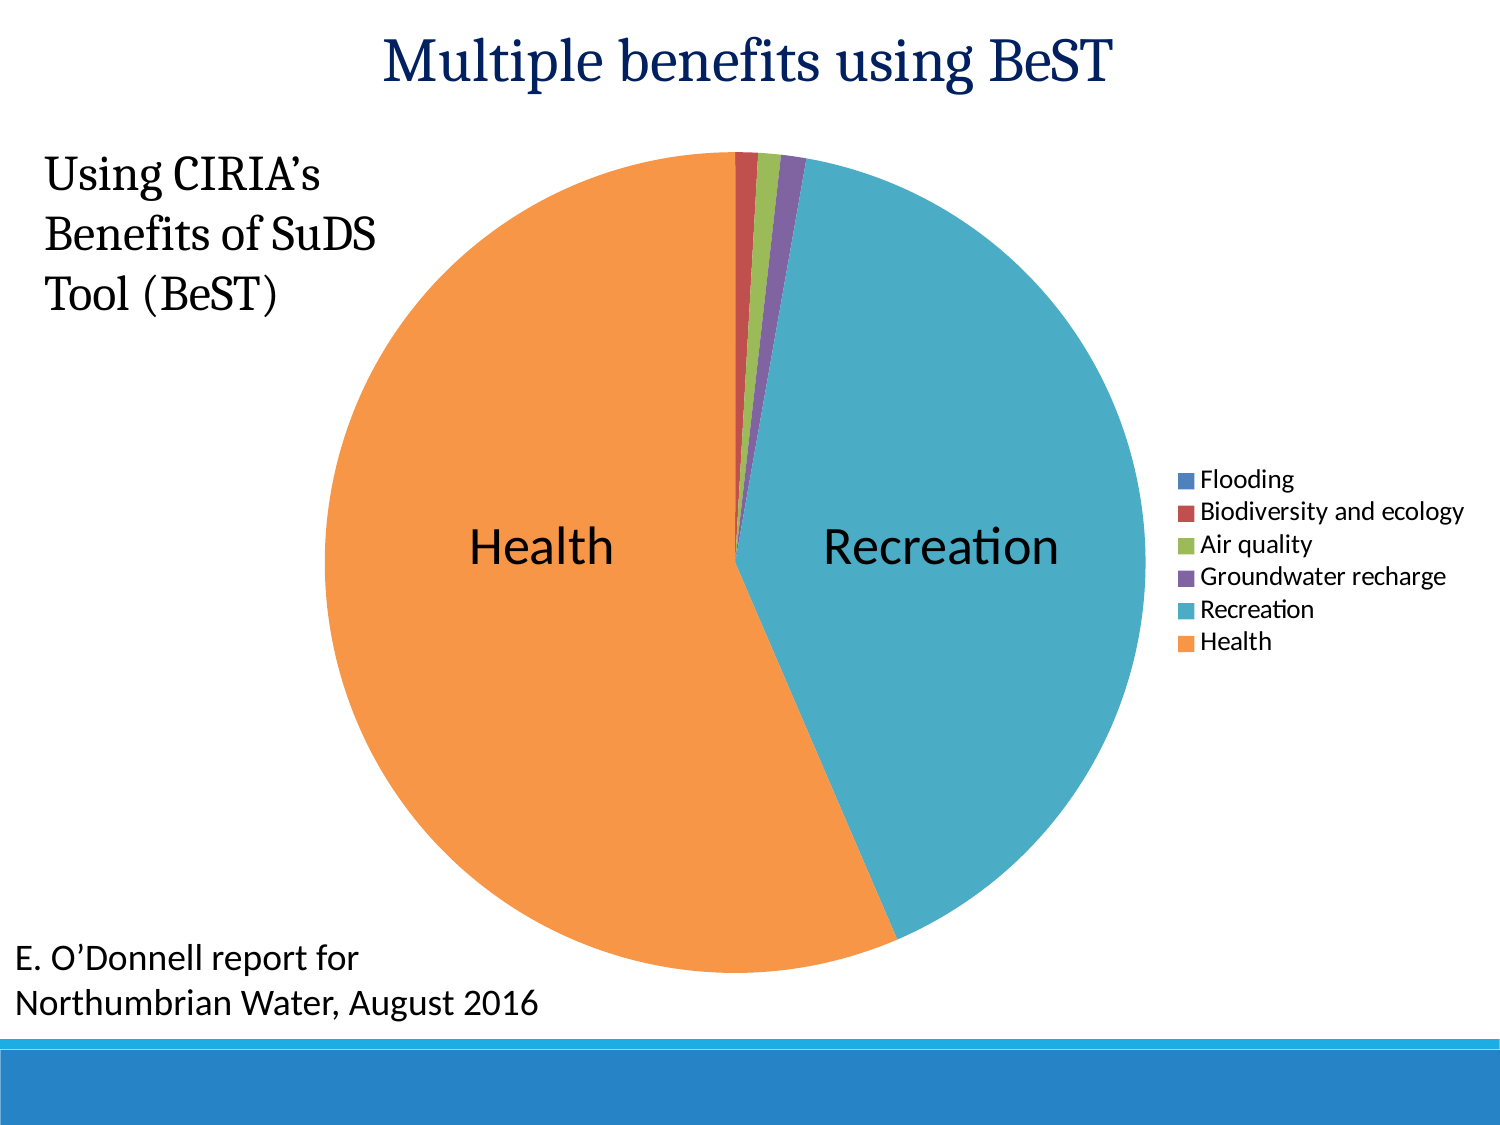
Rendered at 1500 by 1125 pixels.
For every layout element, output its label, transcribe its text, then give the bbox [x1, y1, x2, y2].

text_box Multiple benefits using BeST [29, 11, 1483, 102]
text_box E. O’Donnell report for Northumbrian Water, August 2016 [0, 925, 569, 1030]
text_box Using CIRIA’s Benefits of SuDS Tool (BeST) [29, 133, 297, 328]
chart [300, 113, 1487, 1013]
